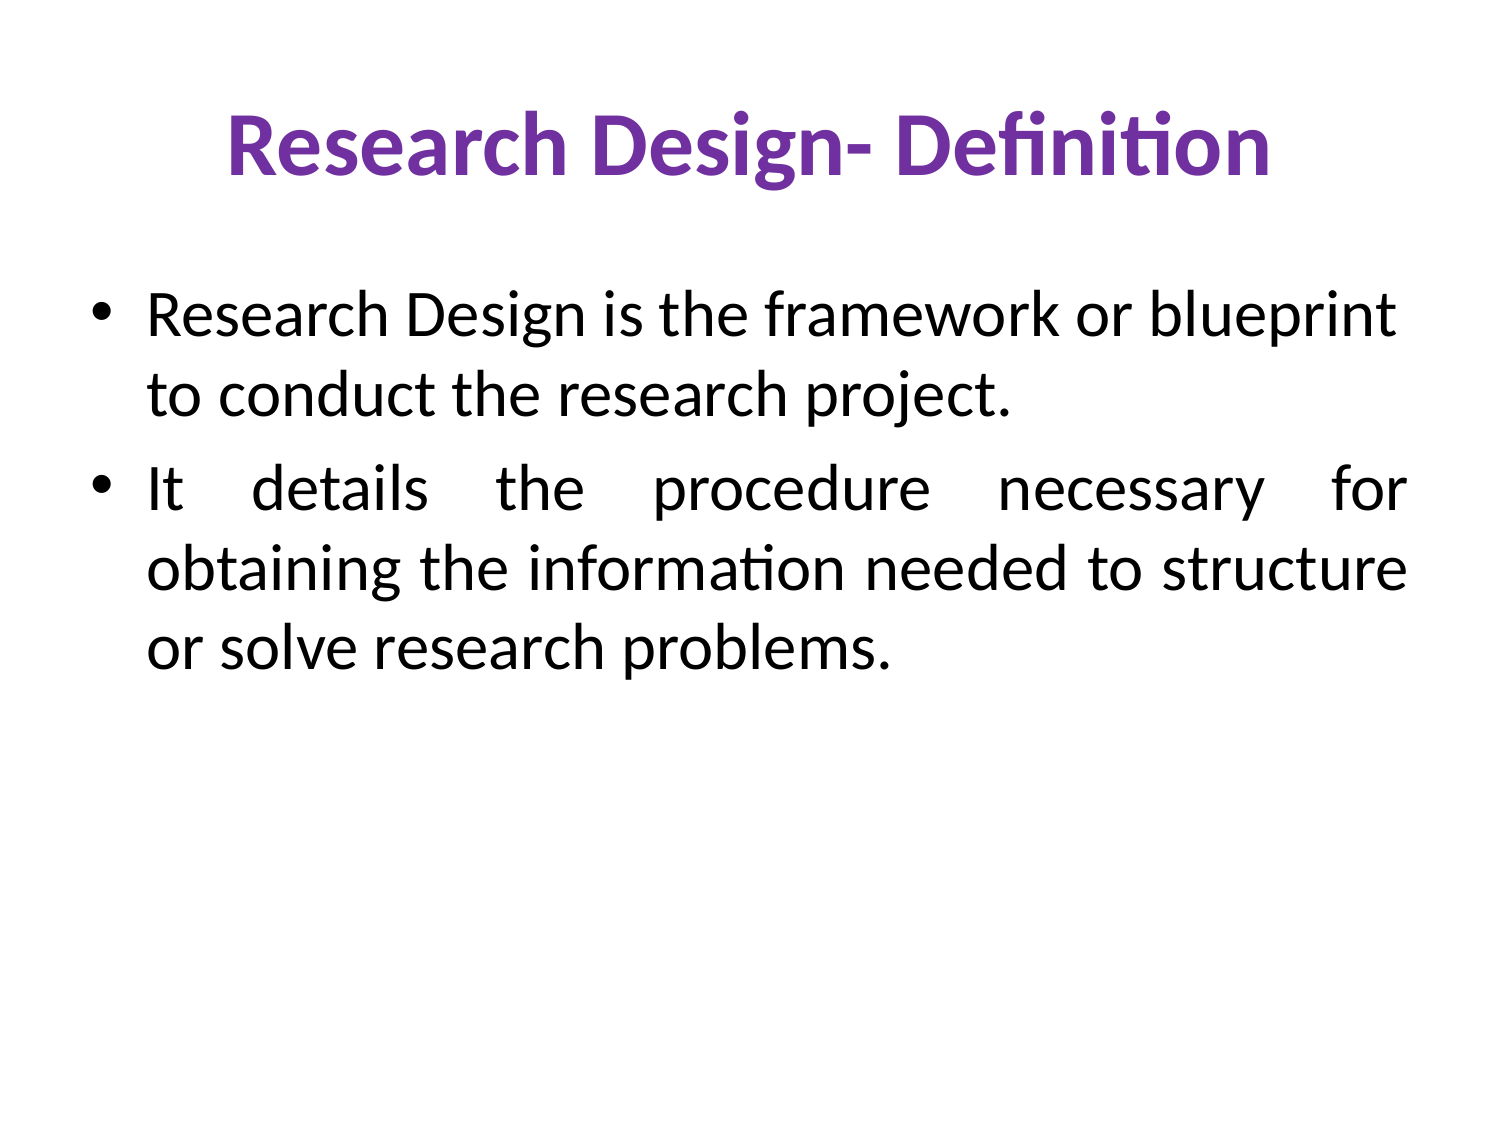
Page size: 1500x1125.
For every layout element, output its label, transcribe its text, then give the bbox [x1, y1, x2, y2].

list Research Design is the framework or blueprint to conduct the research project. It details the procedure necessary for obtaining the information needed to structure or solve research problems. [75, 262, 1425, 1005]
title Research Design- Definition [75, 45, 1425, 233]
